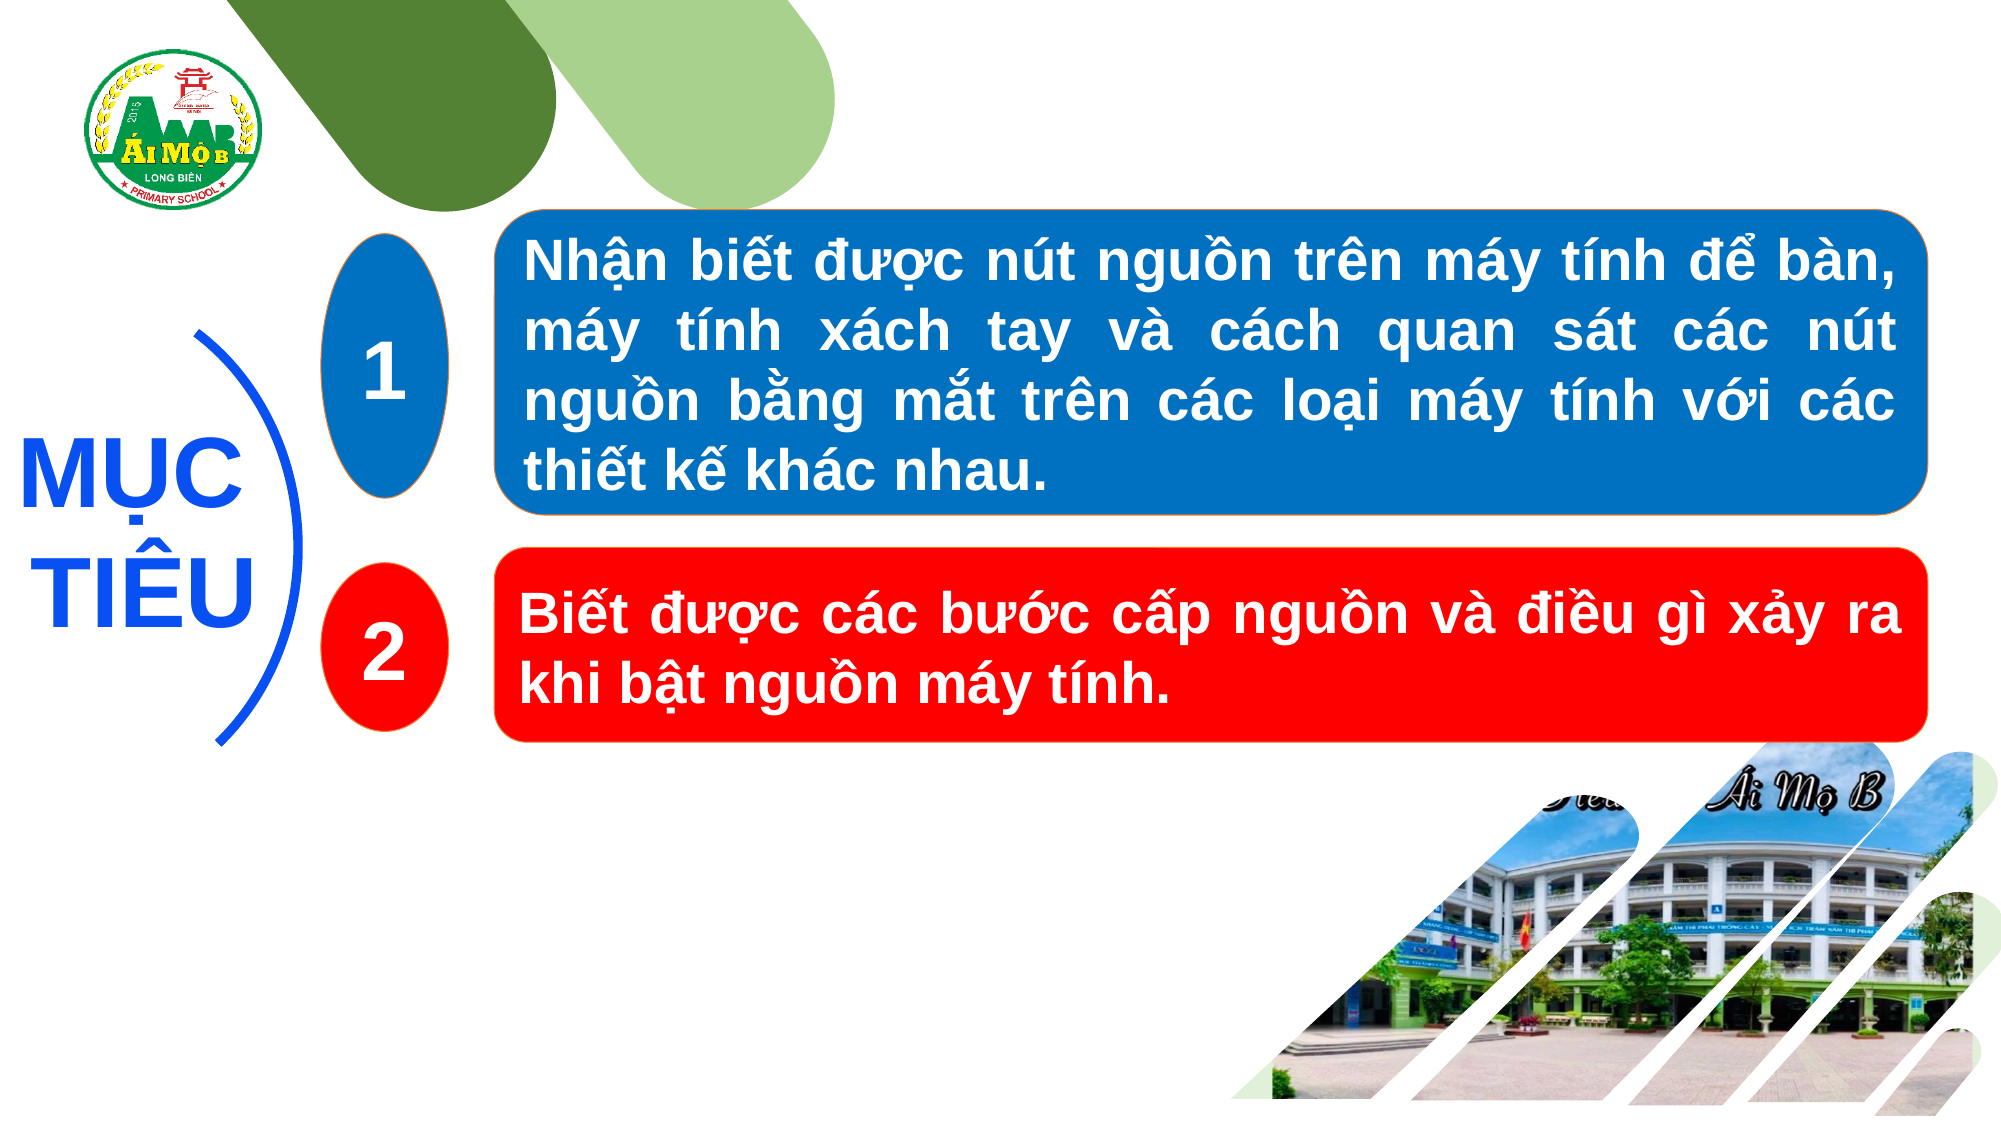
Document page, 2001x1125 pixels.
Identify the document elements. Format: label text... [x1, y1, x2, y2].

text_box [503, 0, 836, 209]
text_box [1228, 794, 1640, 1100]
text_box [320, 547, 1928, 743]
text_box [158, 332, 258, 399]
text_box [152, 655, 278, 744]
text_box [225, 0, 558, 209]
text_box [1408, 743, 1999, 1107]
text_box MỤC TIÊU [2, 399, 288, 655]
text_box [1871, 1027, 1983, 1117]
text_box [288, 469, 299, 626]
picture [84, 49, 262, 210]
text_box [320, 209, 1928, 515]
text_box [1745, 890, 2000, 1104]
